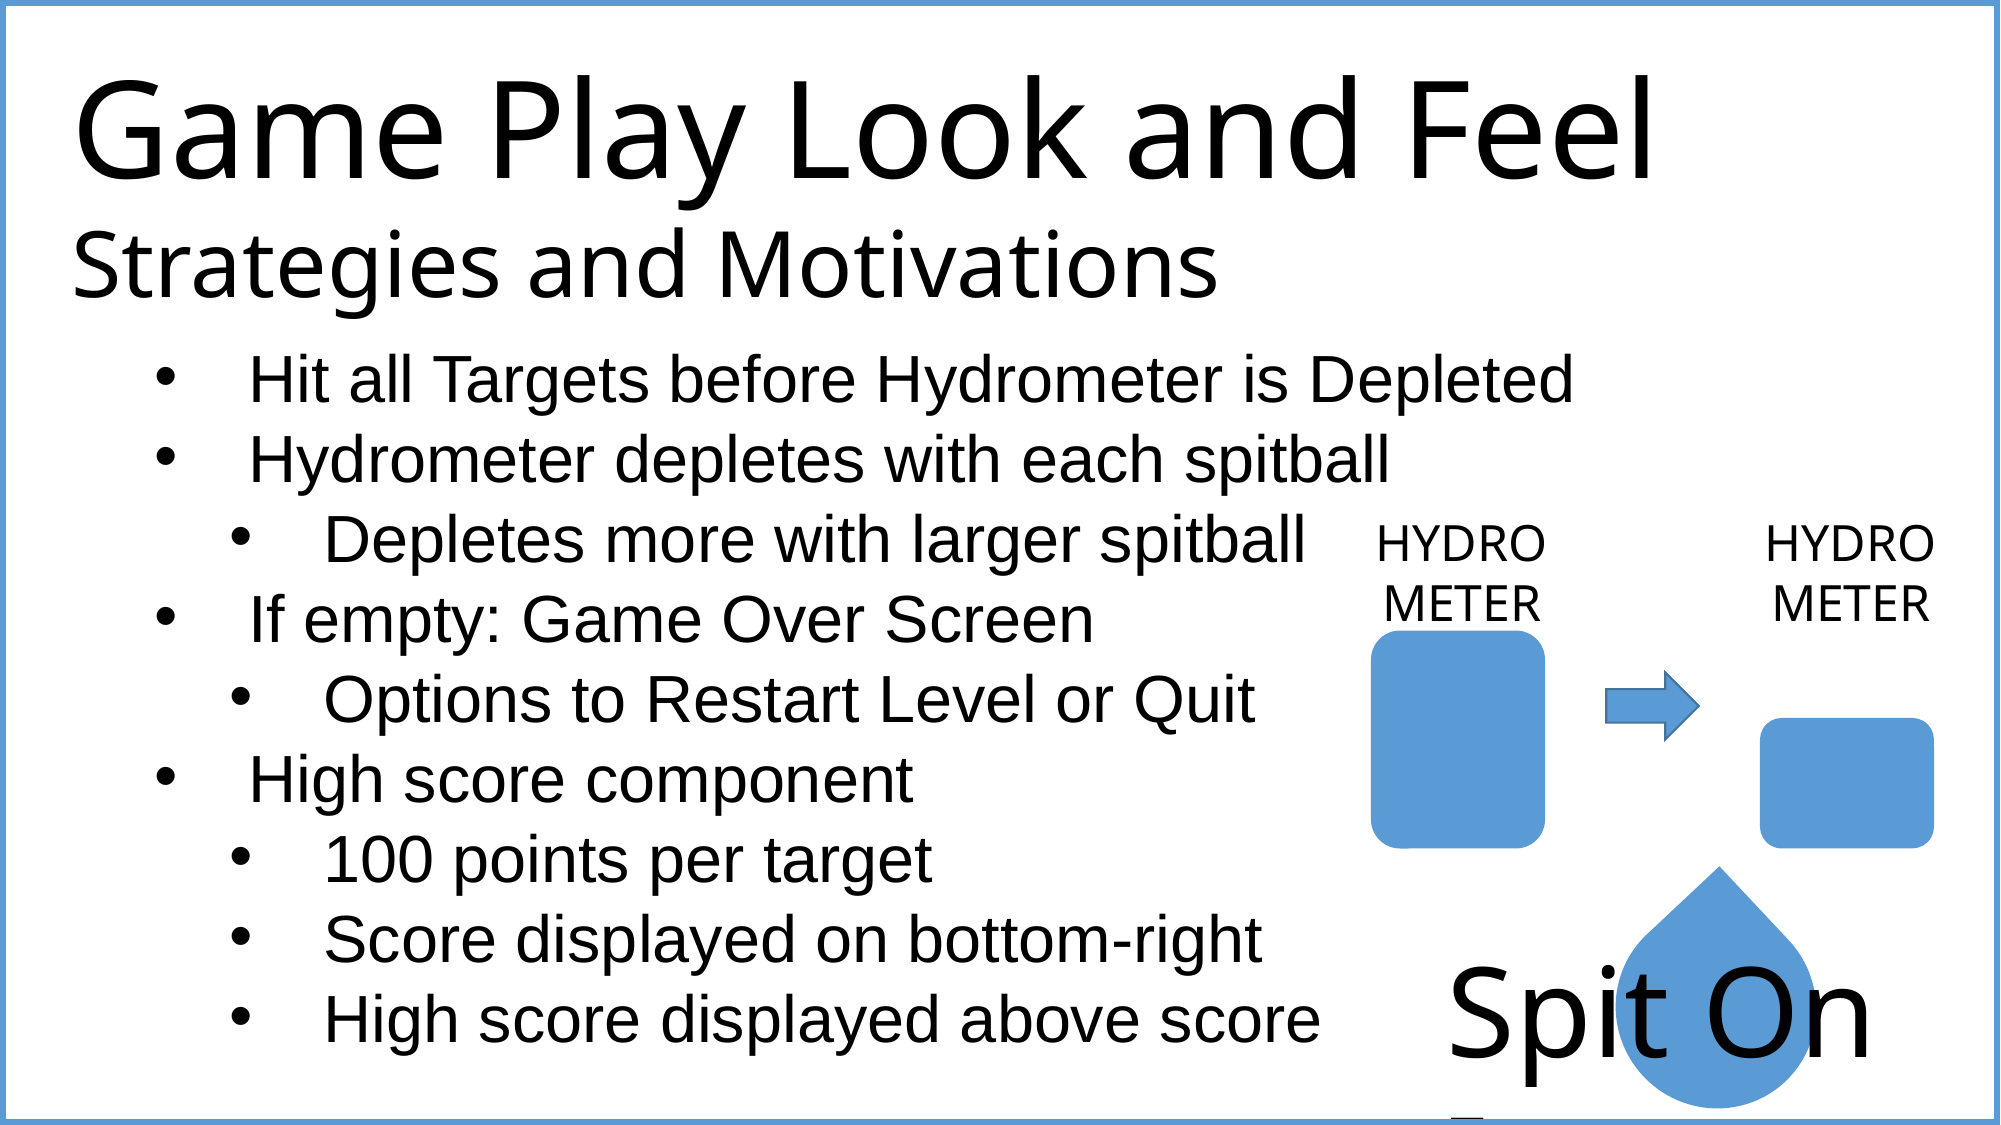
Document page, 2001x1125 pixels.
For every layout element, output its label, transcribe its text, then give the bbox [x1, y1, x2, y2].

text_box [1431, 907, 2000, 1110]
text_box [1754, 504, 1947, 849]
text_box [0, 0, 2000, 1125]
text_box [1605, 669, 1701, 742]
text_box Hit all Targets before Hydrometer is Depleted Hydrometer depletes with each spitball Depletes more with larger spitball If empty: Game Over Screen Options to Restart Level or Quit High score component 100 points per target Score displayed on bottom-right High score displayed above score [139, 328, 1592, 1125]
text_box Game Play Look and Feel Strategies and Motivations [56, 36, 2000, 324]
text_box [1365, 504, 1558, 849]
